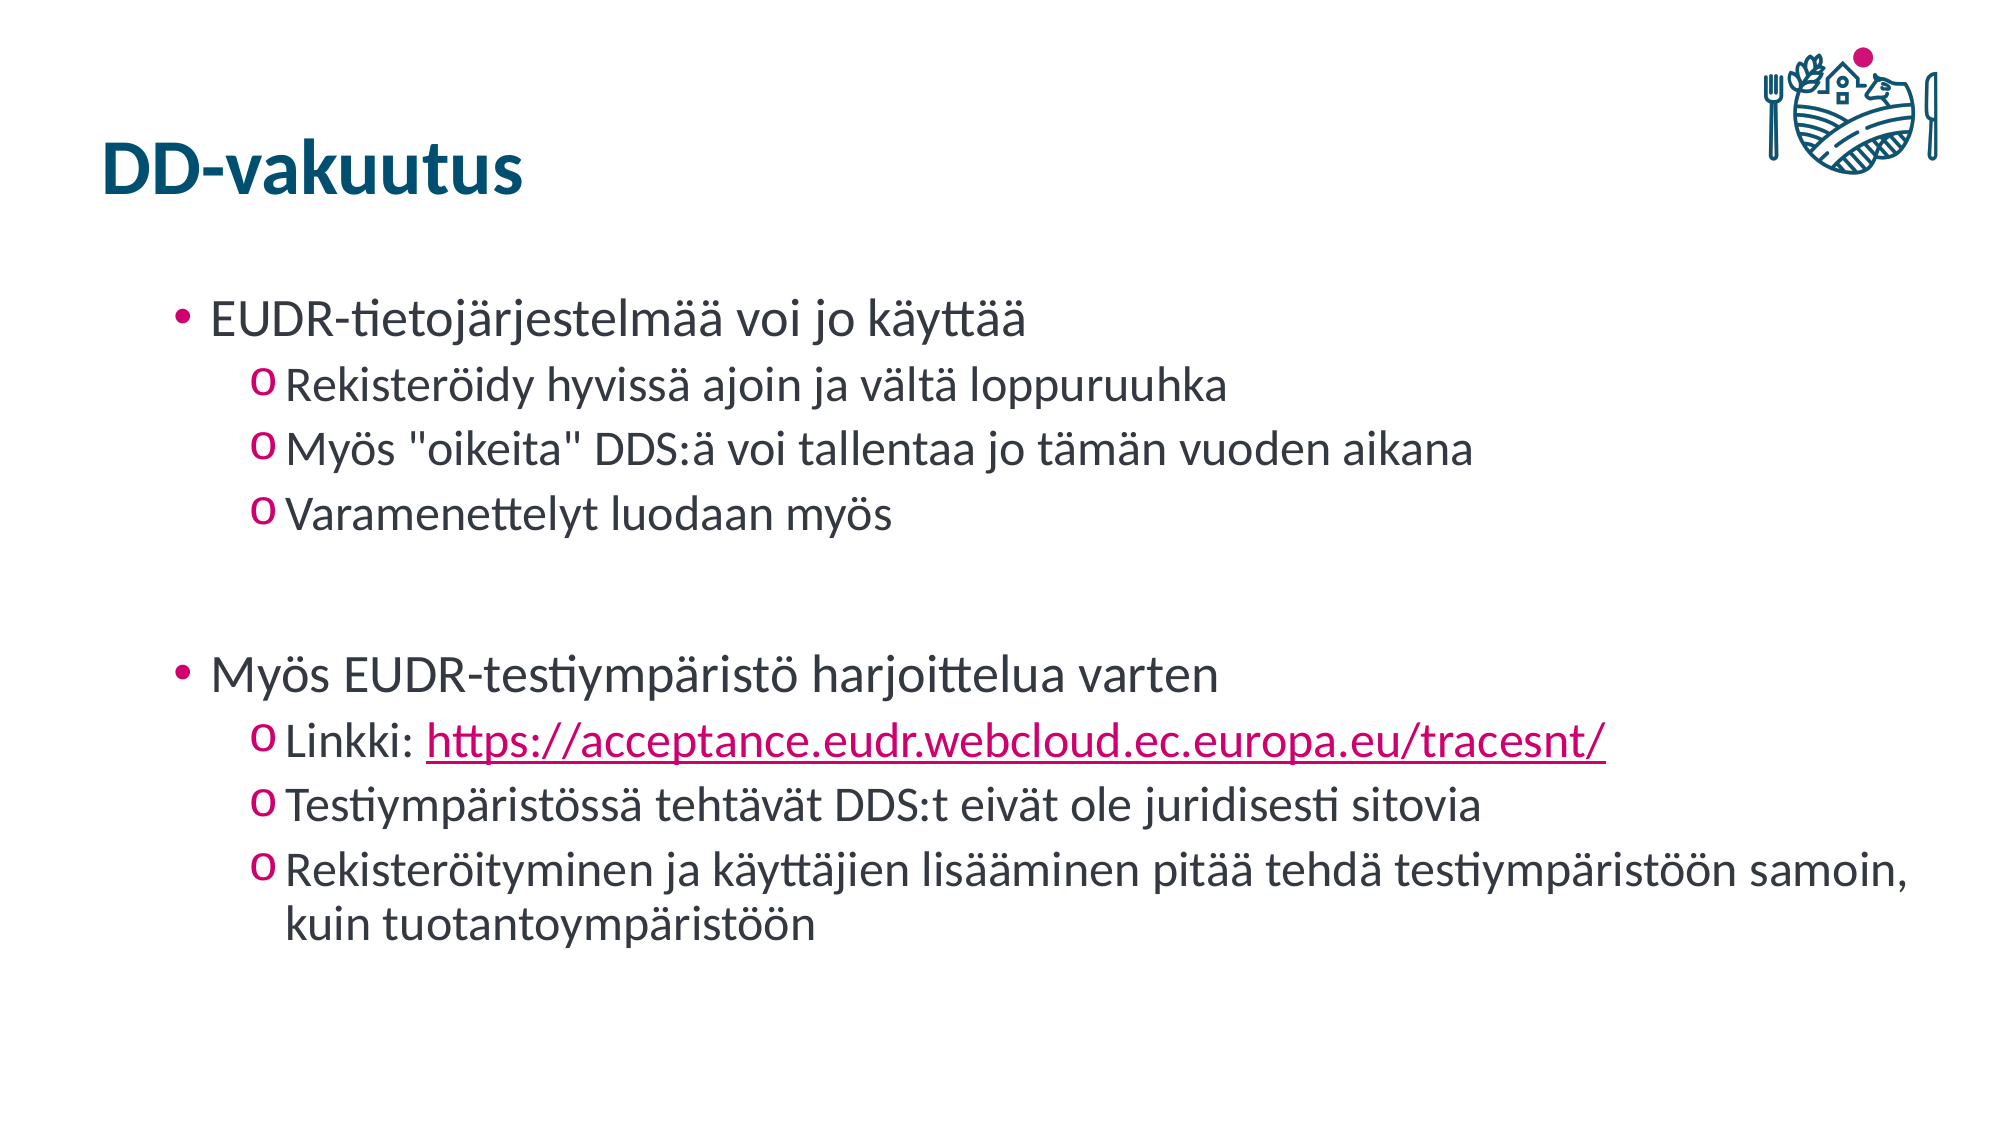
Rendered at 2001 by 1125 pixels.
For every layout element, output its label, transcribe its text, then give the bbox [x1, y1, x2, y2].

list EUDR-tietojärjestelmää voi jo käyttää Rekisteröidy hyvissä ajoin ja vältä loppuruuhka Myös "oikeita" DDS:ä voi tallentaa jo tämän vuoden aikana Varamenettelyt luodaan myös Myös EUDR-testiympäristö harjoittelua varten Linkki: https://acceptance.eudr.webcloud.ec.europa.eu/tracesnt/ Testiympäristössä tehtävät DDS:t eivät ole juridisesti sitovia Rekisteröityminen ja käyttäjien lisääminen pitää tehdä testiympäristöön samoin, kuin tuotantoympäristöön [158, 281, 1960, 996]
picture [1758, 32, 1945, 182]
title DD-vakuutus [86, 59, 1688, 278]
